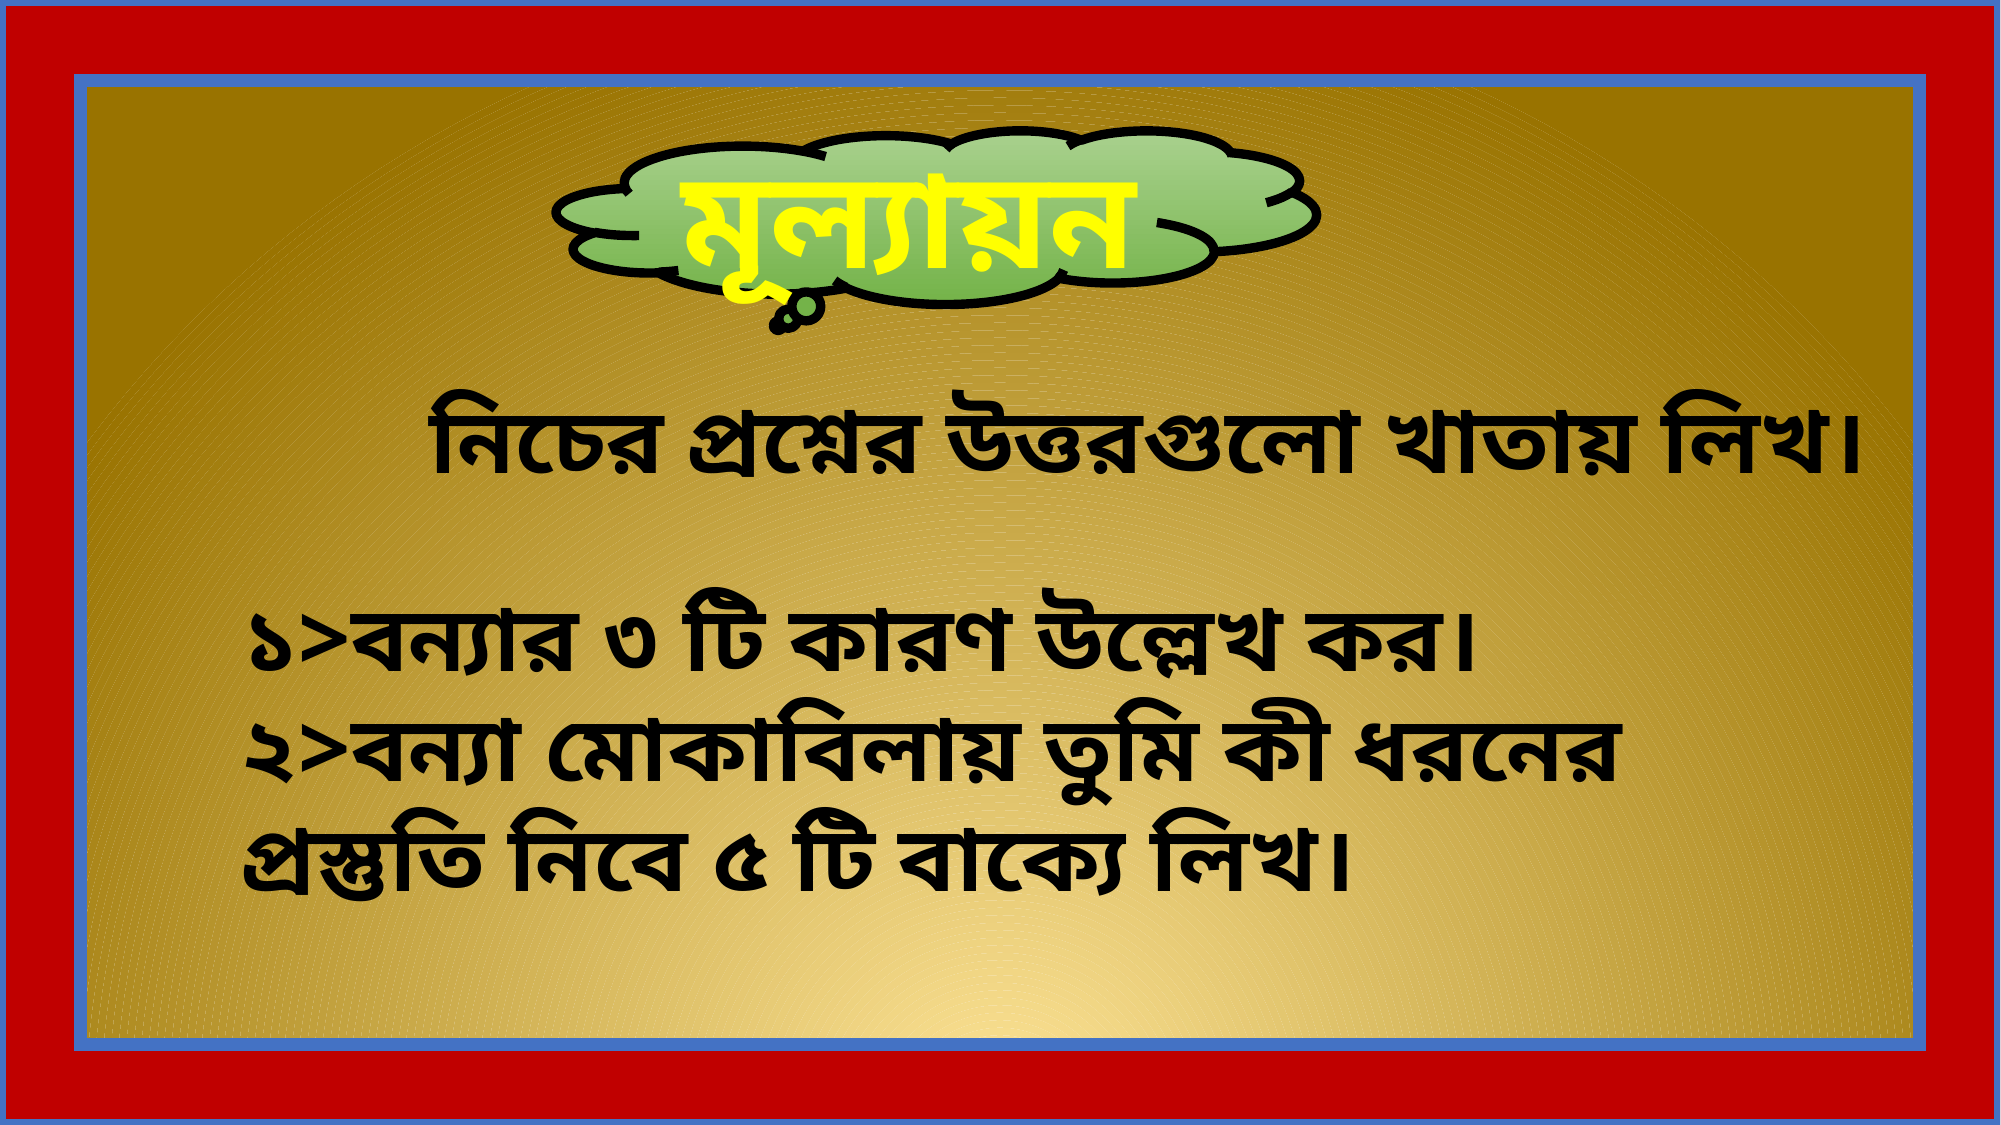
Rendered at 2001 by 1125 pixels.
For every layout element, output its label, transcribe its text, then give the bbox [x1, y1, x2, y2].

text_box নিচের প্রশ্নের উত্তরগুলো খাতায় লিখ। [414, 374, 1986, 500]
text_box মূল্যায়ন [555, 130, 1317, 331]
text_box ১>বন্যার ৩ টি কারণ উল্লেখ কর। ২>বন্যা মোকাবিলায় তুমি কী ধরনের প্রস্তুতি নিবে ৫ টি বাক্যে লিখ। [226, 572, 1897, 917]
